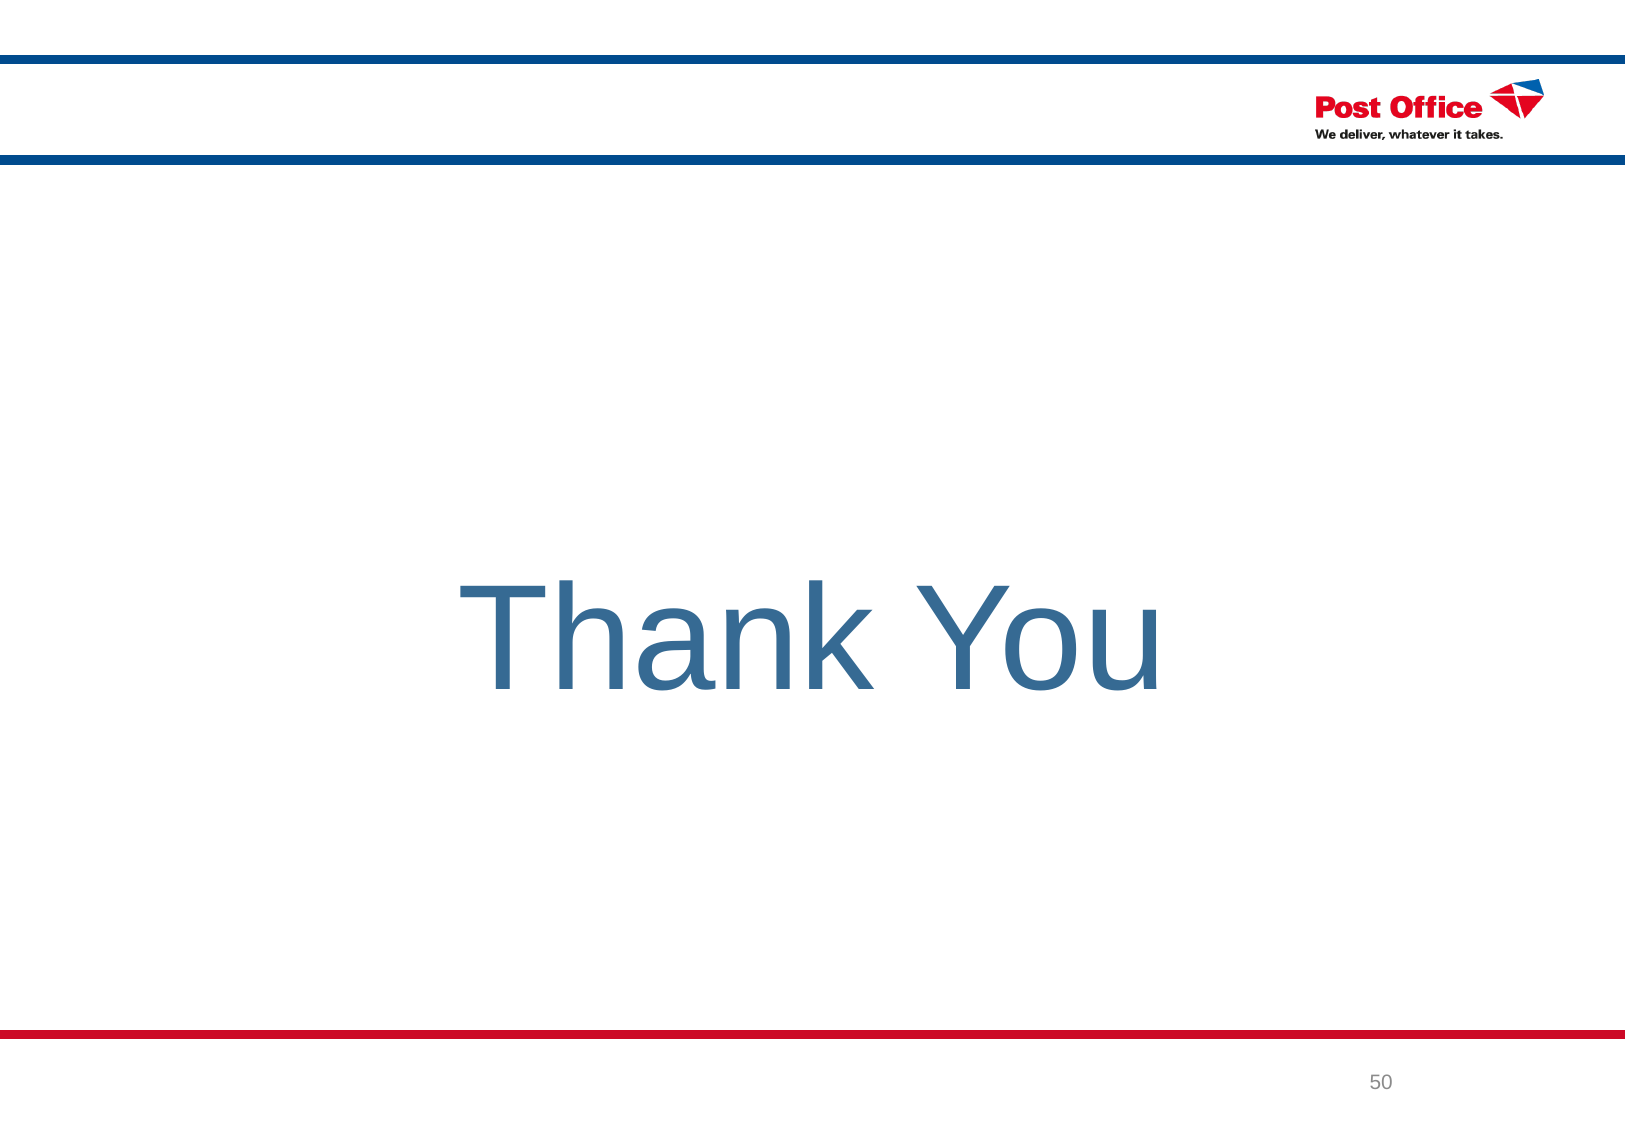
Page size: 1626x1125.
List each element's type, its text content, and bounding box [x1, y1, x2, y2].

slide_number 50 [1206, 1051, 1557, 1112]
text_box Thank You [442, 532, 1182, 727]
picture [1315, 79, 1544, 140]
